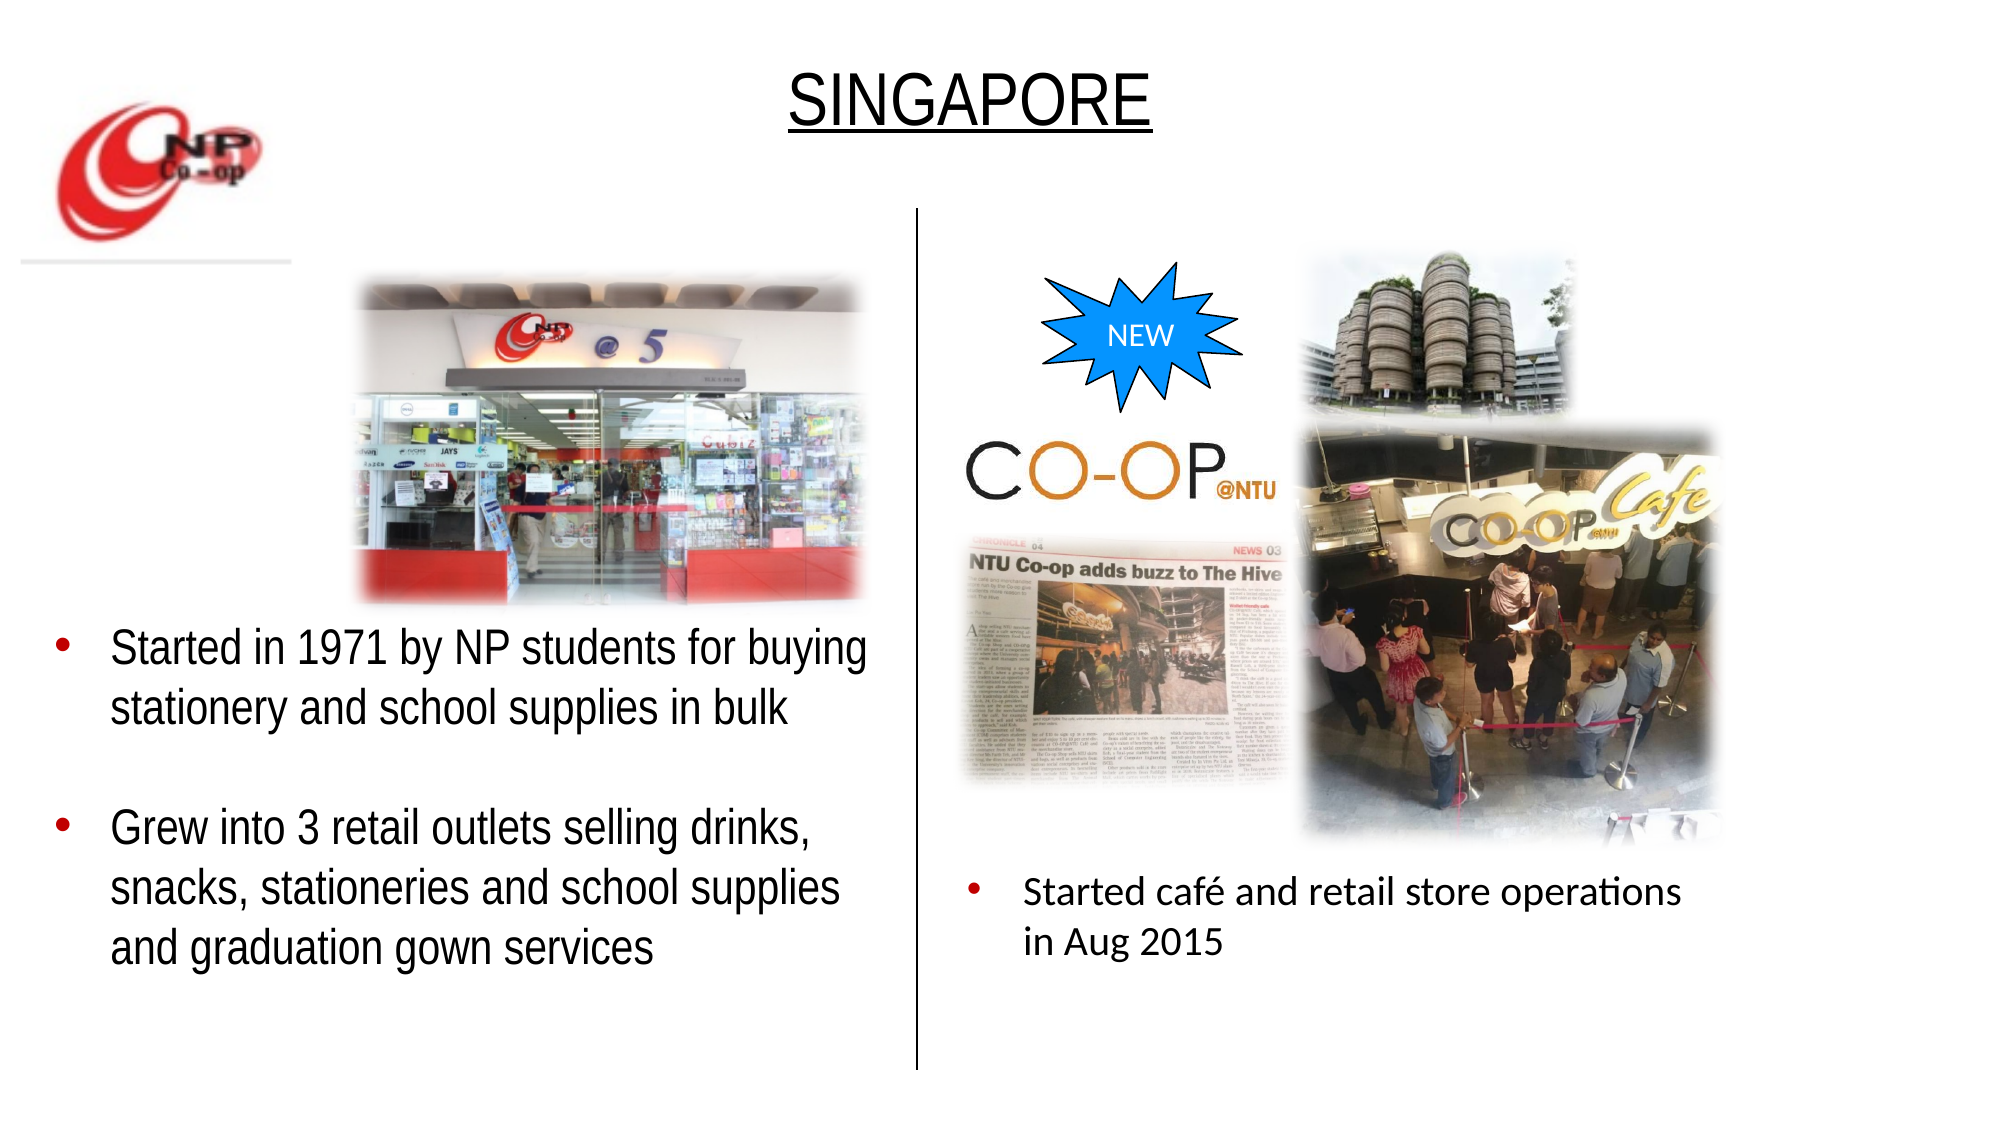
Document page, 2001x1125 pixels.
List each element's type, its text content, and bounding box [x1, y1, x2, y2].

picture [346, 266, 873, 618]
text_box NEW [1041, 262, 1243, 413]
text_box Started café and retail store operations in Aug 2015 [952, 856, 1709, 971]
picture [951, 239, 1727, 852]
text_box SINGAPORE [279, 42, 1662, 148]
text_box Started in 1971 by NP students for buying stationery and school supplies in bulk Grew into 3 retail outlets selling drinks, snacks, stationeries and school supplies and graduation gown services [39, 607, 916, 982]
picture [20, 84, 312, 267]
